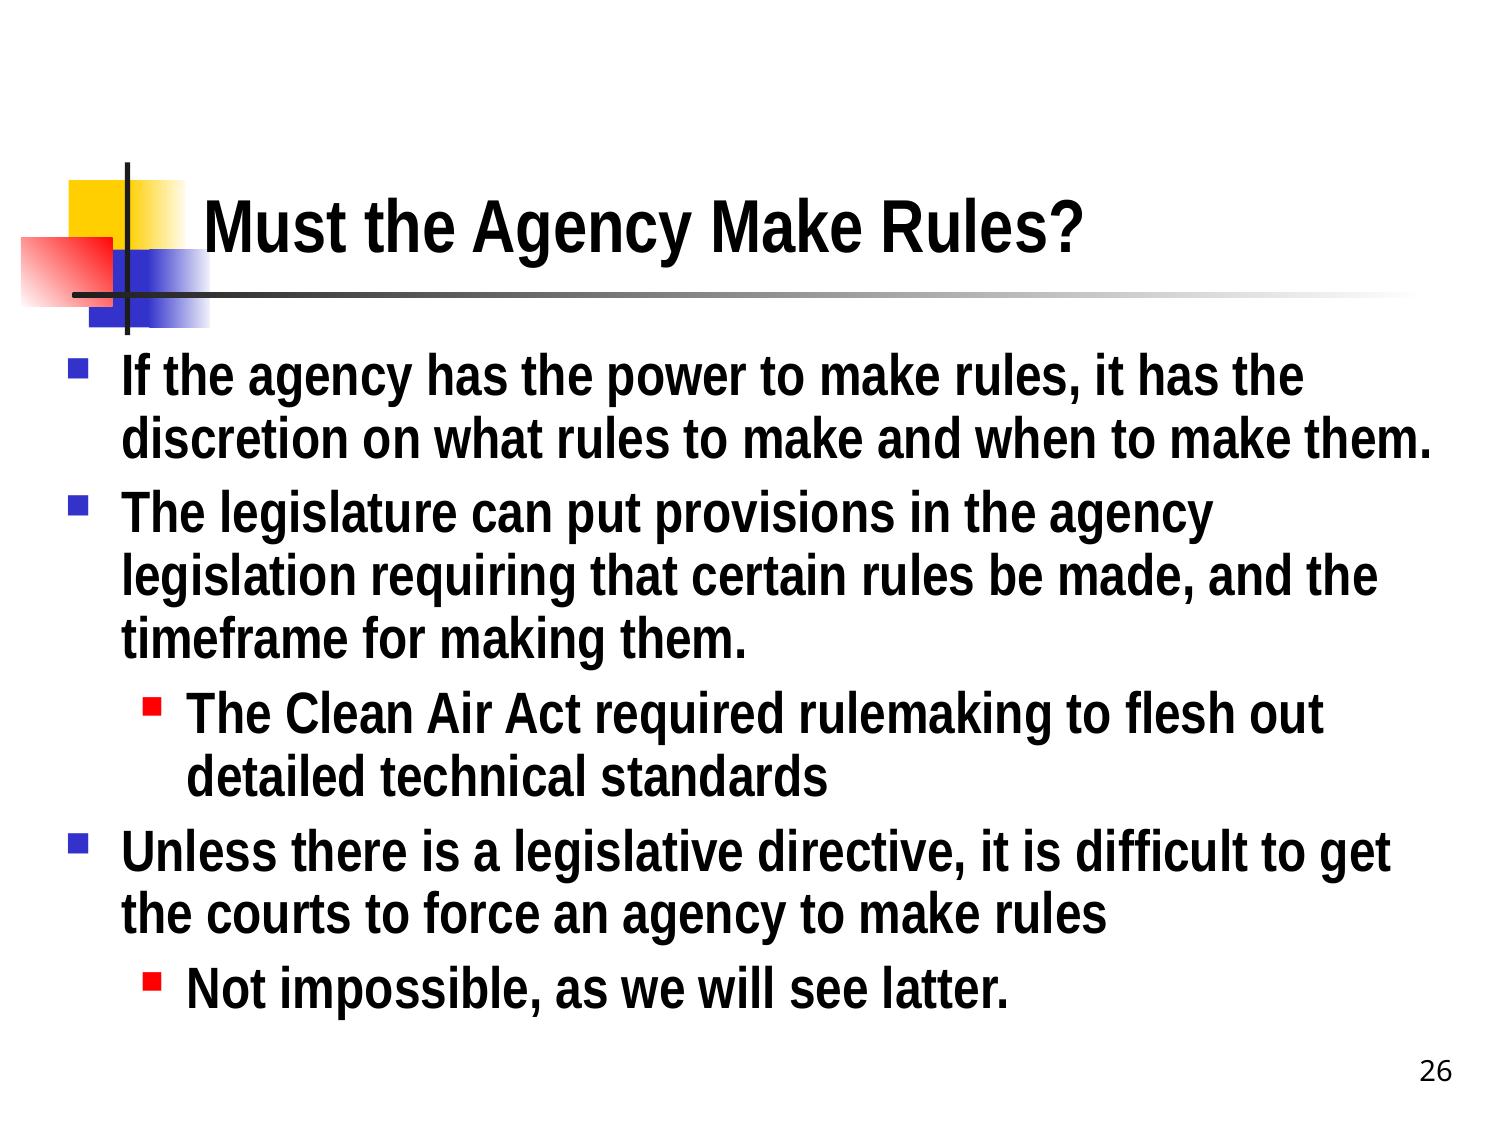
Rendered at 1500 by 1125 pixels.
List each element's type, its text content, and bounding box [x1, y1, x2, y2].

slide_number 26 [1155, 1024, 1468, 1100]
title Must the Agency Make Rules? [188, 35, 1468, 275]
list If the agency has the power to make rules, it has the discretion on what rules to make and when to make them. The legislature can put provisions in the agency legislation requiring that certain rules be made, and the timeframe for making them. The Clean Air Act required rulemaking to flesh out detailed technical standards Unless there is a legislative directive, it is difficult to get the courts to force an agency to make rules Not impossible, as we will see latter. [50, 337, 1450, 1075]
